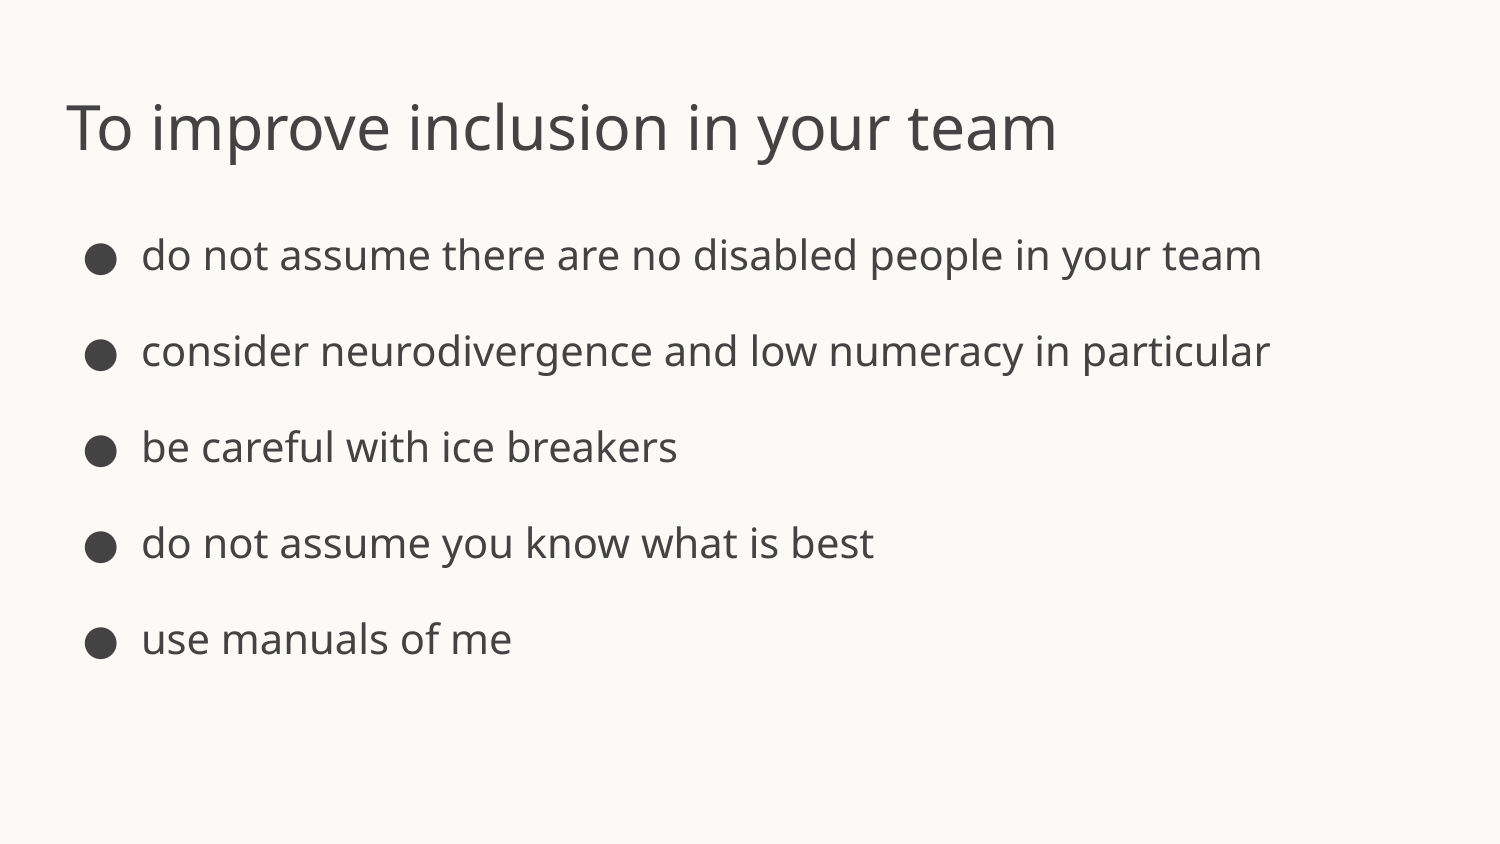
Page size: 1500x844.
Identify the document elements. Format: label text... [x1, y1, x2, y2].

list do not assume there are no disabled people in your team consider neurodivergence and low numeracy in particular be careful with ice breakers do not assume you know what is best use manuals of me [51, 189, 1449, 750]
title To improve inclusion in your team [51, 72, 1449, 167]
